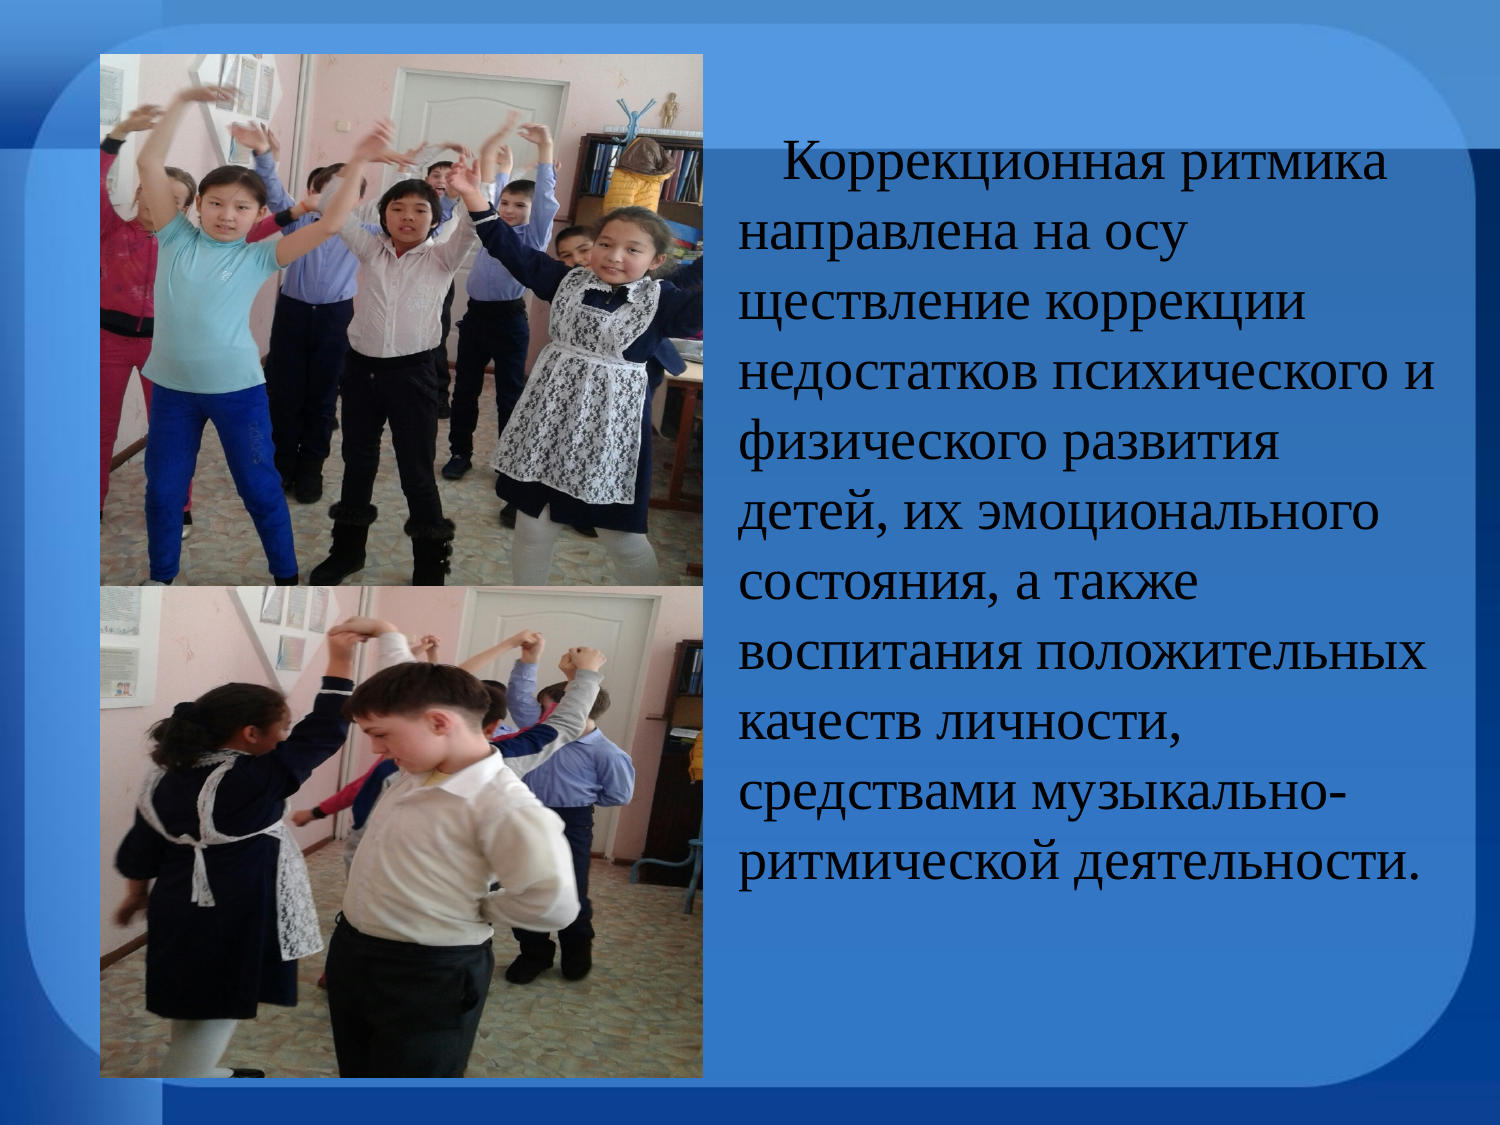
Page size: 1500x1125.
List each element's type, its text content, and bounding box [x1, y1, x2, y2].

list Коррекционная ритмика направлена на осу­ществление коррекции недостатков психического и физи­ческого развития детей, их эмоционального состояния, а также воспитания положительных качеств личности, средствами му­зыкально-ритмической деятельности. [709, 113, 1471, 1005]
picture [0, 0, 1500, 1125]
